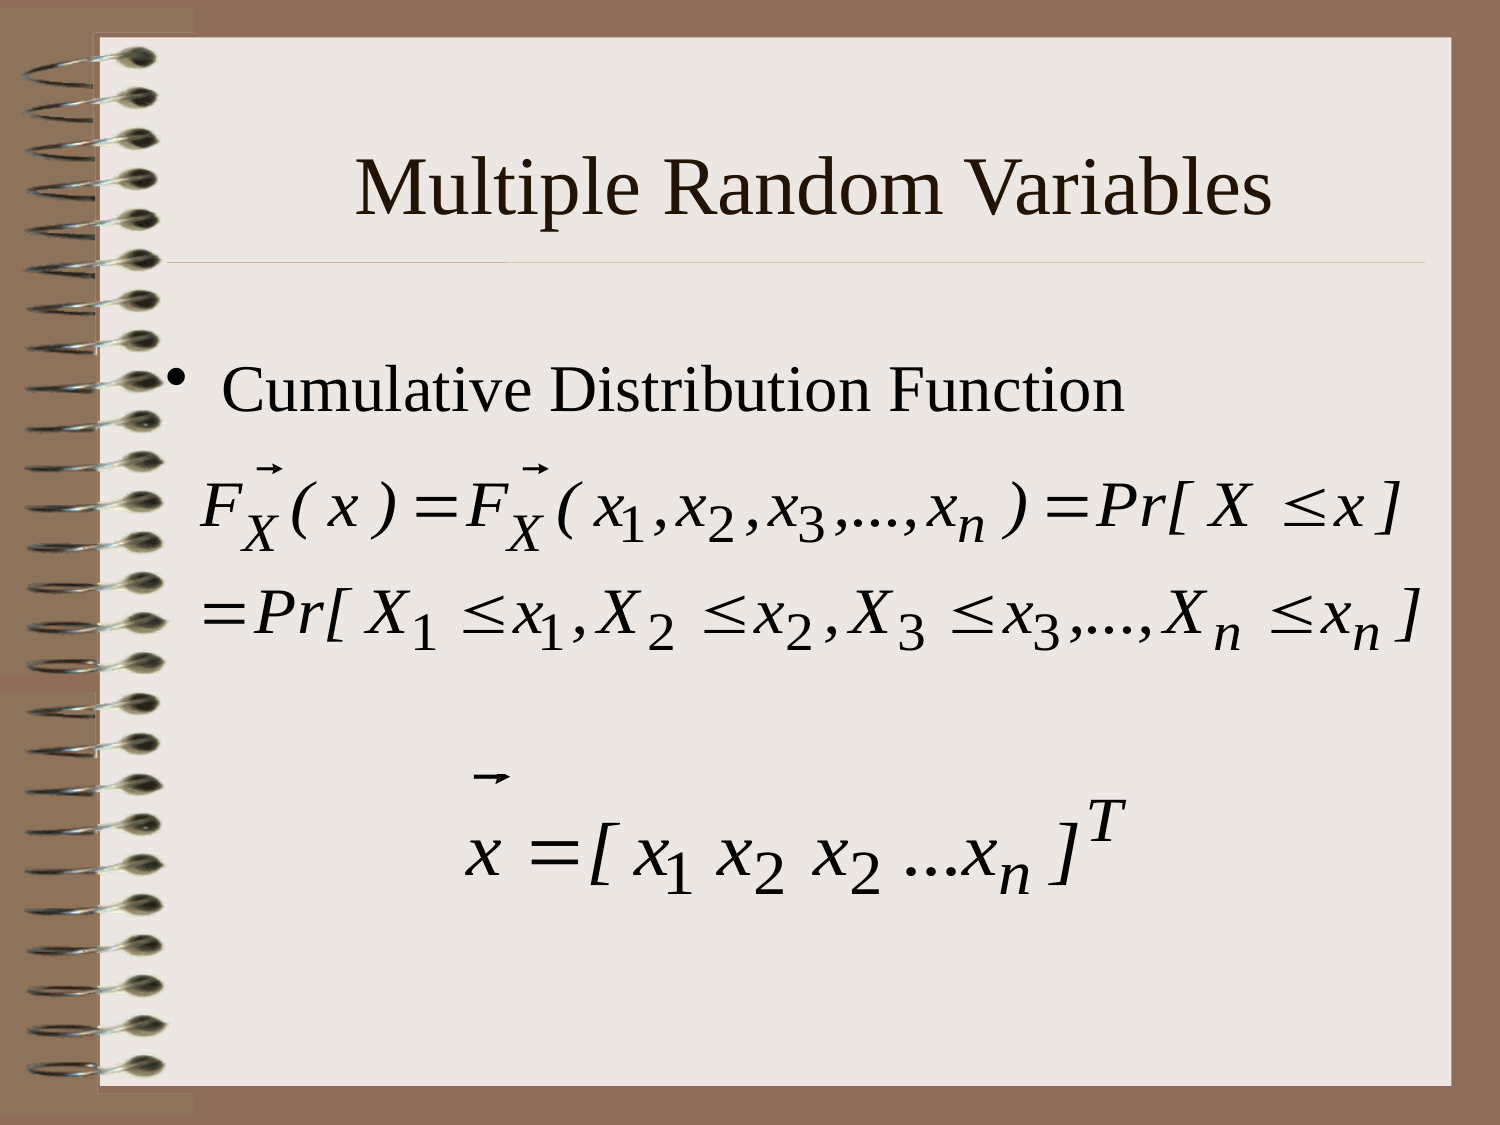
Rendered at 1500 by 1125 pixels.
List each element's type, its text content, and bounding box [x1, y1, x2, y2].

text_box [449, 774, 1147, 914]
list Cumulative Distribution Function [150, 337, 1425, 475]
title Multiple Random Variables [174, 87, 1455, 275]
picture [0, 8, 194, 674]
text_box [187, 449, 1438, 667]
picture [0, 692, 194, 1115]
